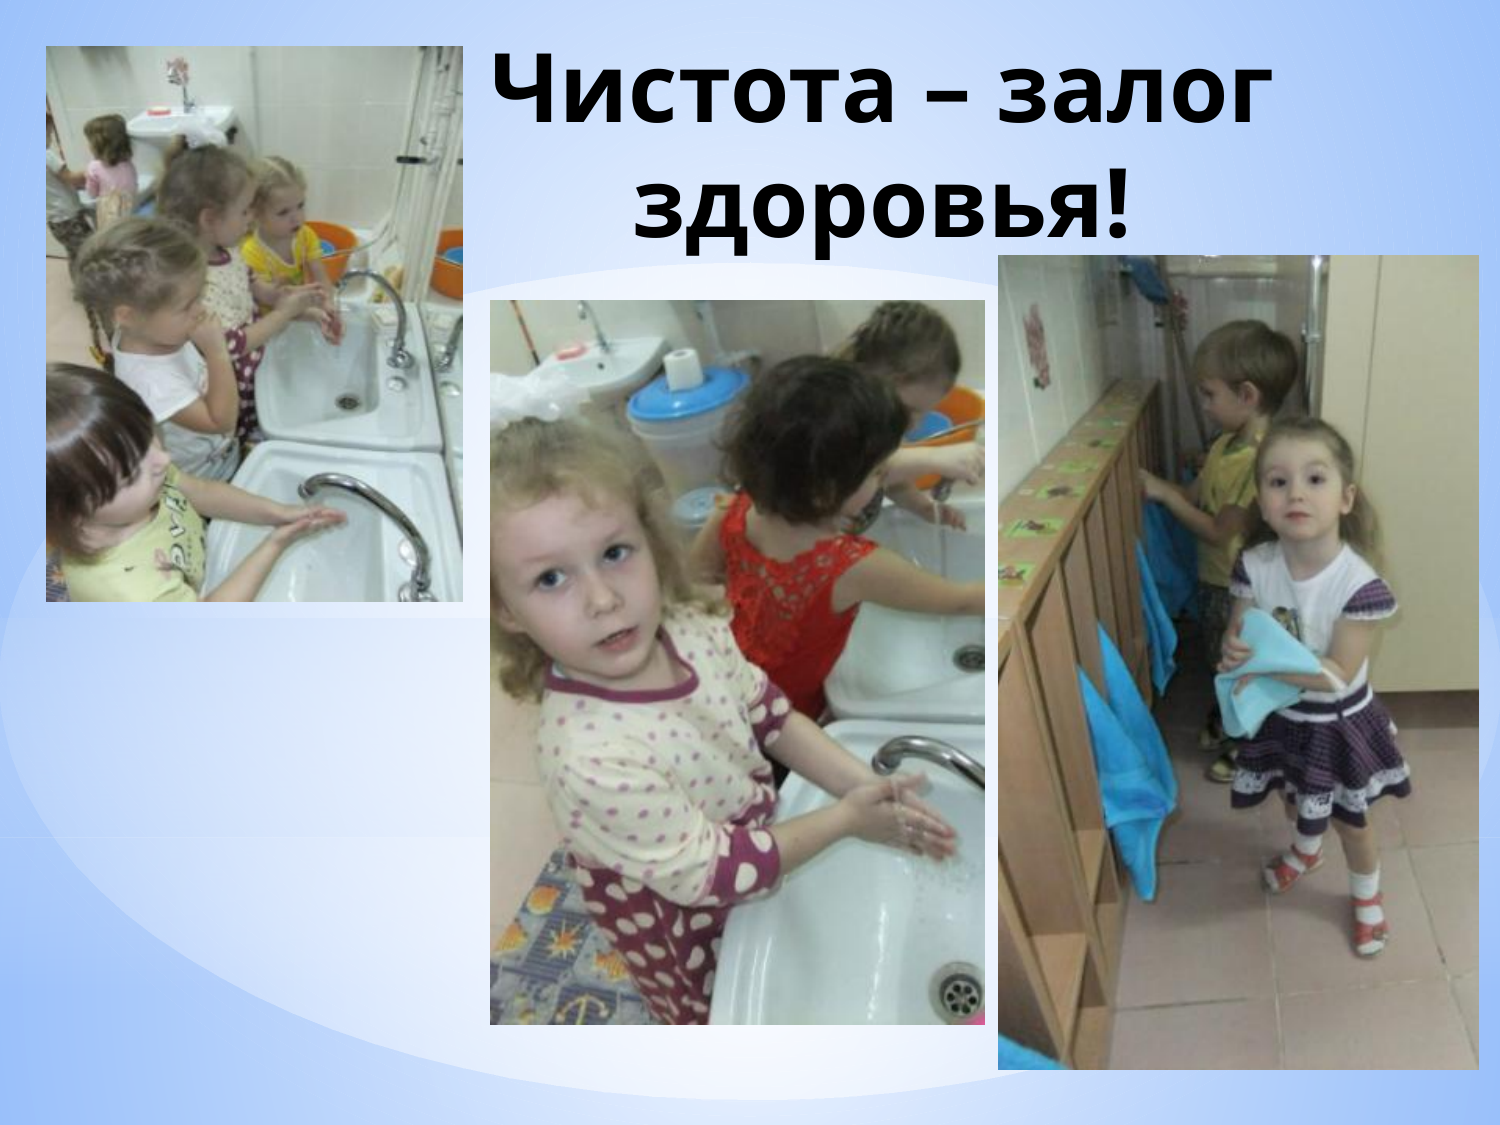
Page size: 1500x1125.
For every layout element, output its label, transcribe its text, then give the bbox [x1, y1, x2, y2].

title Чистота – залог здоровья! [348, 19, 1417, 207]
picture [997, 255, 1480, 1070]
picture [489, 300, 986, 1026]
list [46, 46, 463, 602]
